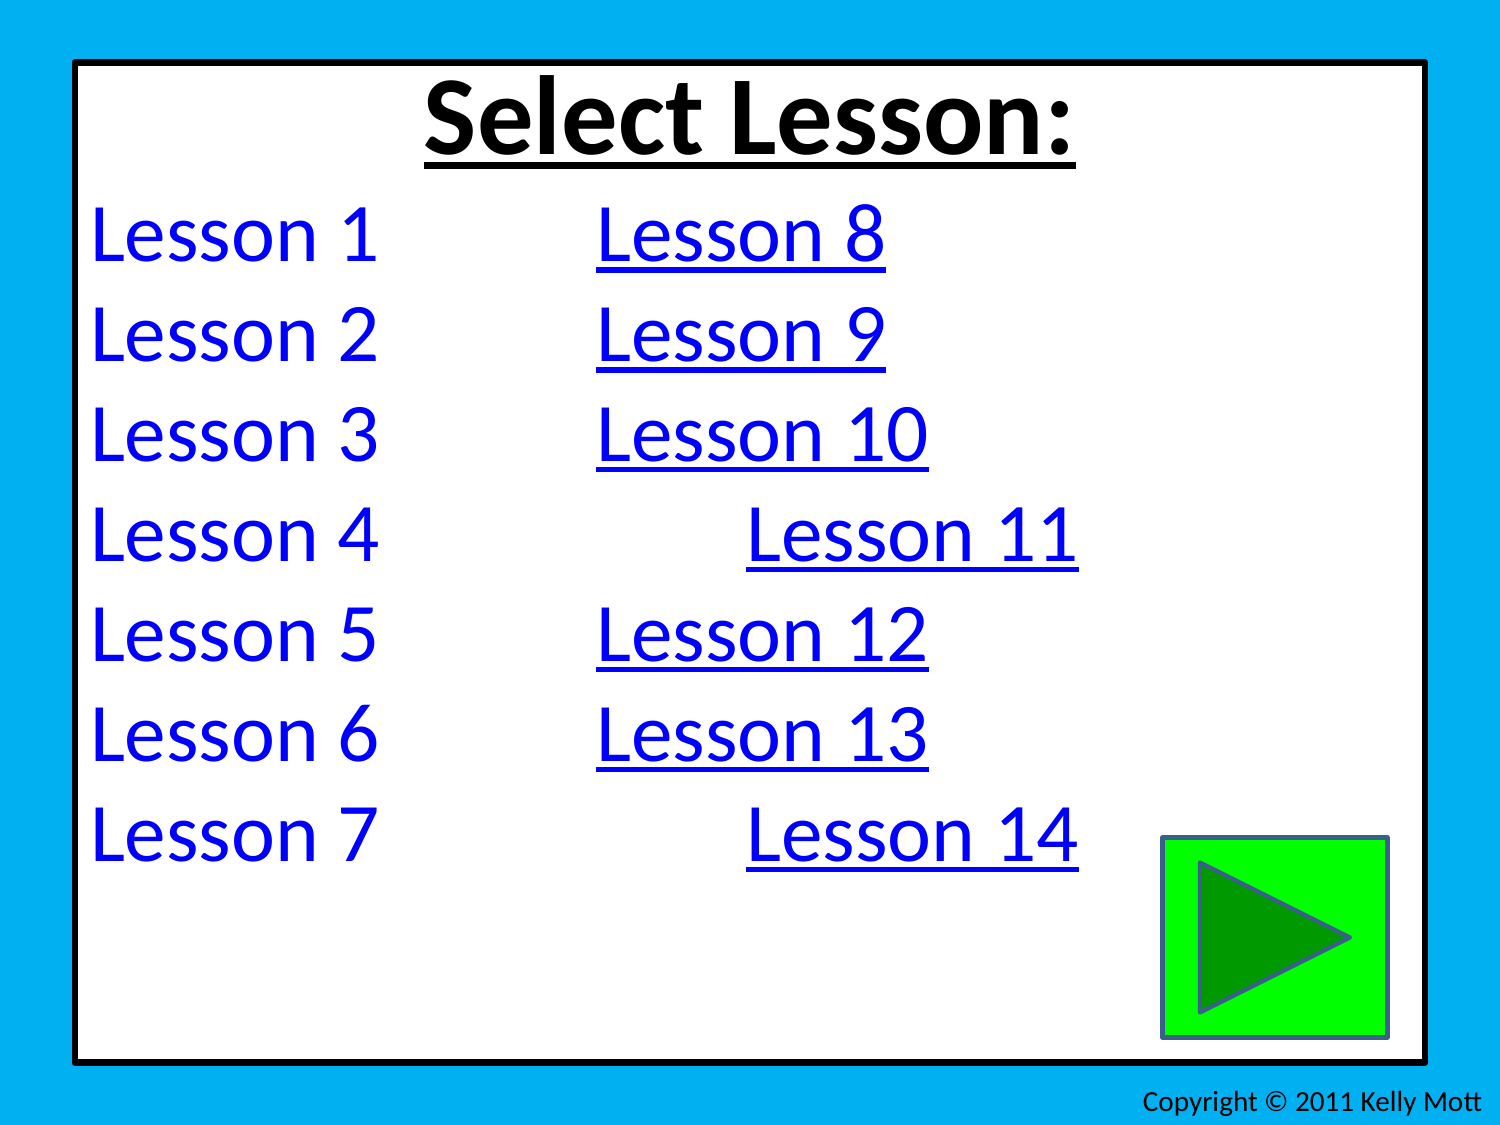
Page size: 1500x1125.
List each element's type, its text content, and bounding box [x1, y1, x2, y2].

list Select Lesson: Lesson 1 Lesson 8 Lesson 2 Lesson 9 Lesson 3 Lesson 10 Lesson 4 Lesson 11 Lesson 5 Lesson 12 Lesson 6 Lesson 13 Lesson 7 Lesson 14 [75, 62, 1425, 1063]
text_box [1160, 835, 1390, 1040]
text_box Copyright © 2011 Kelly Mott [1128, 1074, 1498, 1125]
picture [73, 60, 1427, 1065]
